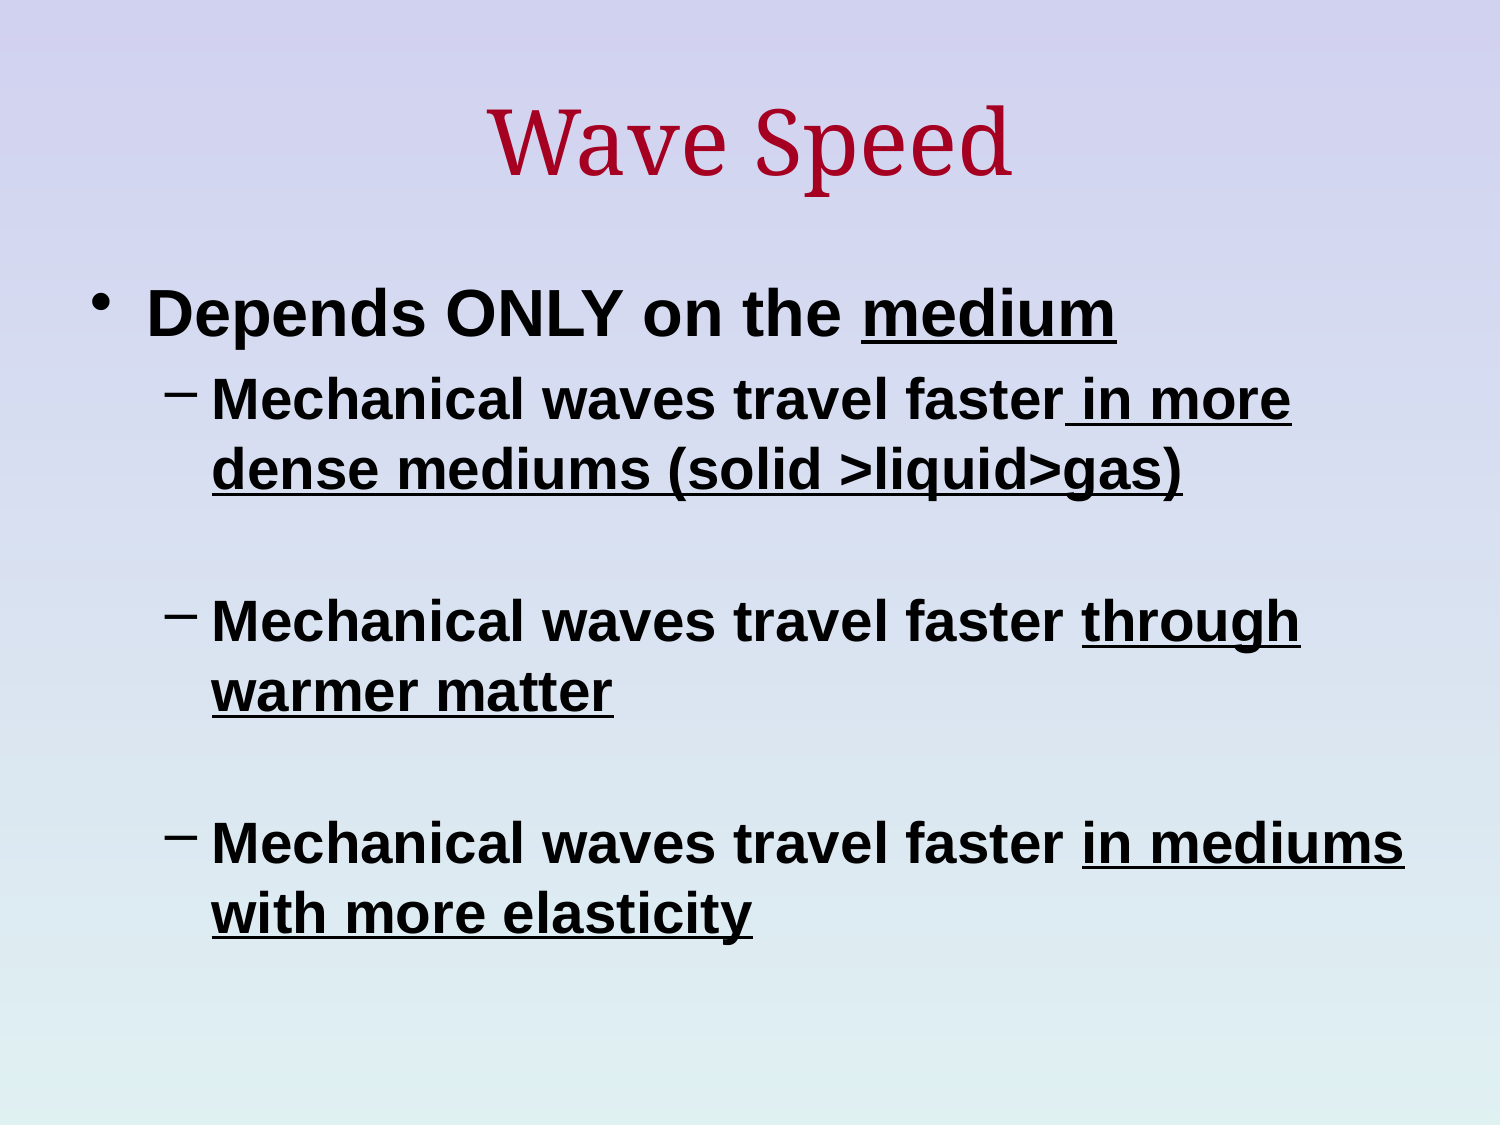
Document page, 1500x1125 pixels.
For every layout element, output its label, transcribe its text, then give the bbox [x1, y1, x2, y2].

title Wave Speed [75, 45, 1425, 233]
text_box Depends ONLY on the medium Mechanical waves travel faster in more dense mediums (solid >liquid>gas) Mechanical waves travel faster through warmer matter Mechanical waves travel faster in mediums with more elasticity [74, 262, 1425, 663]
